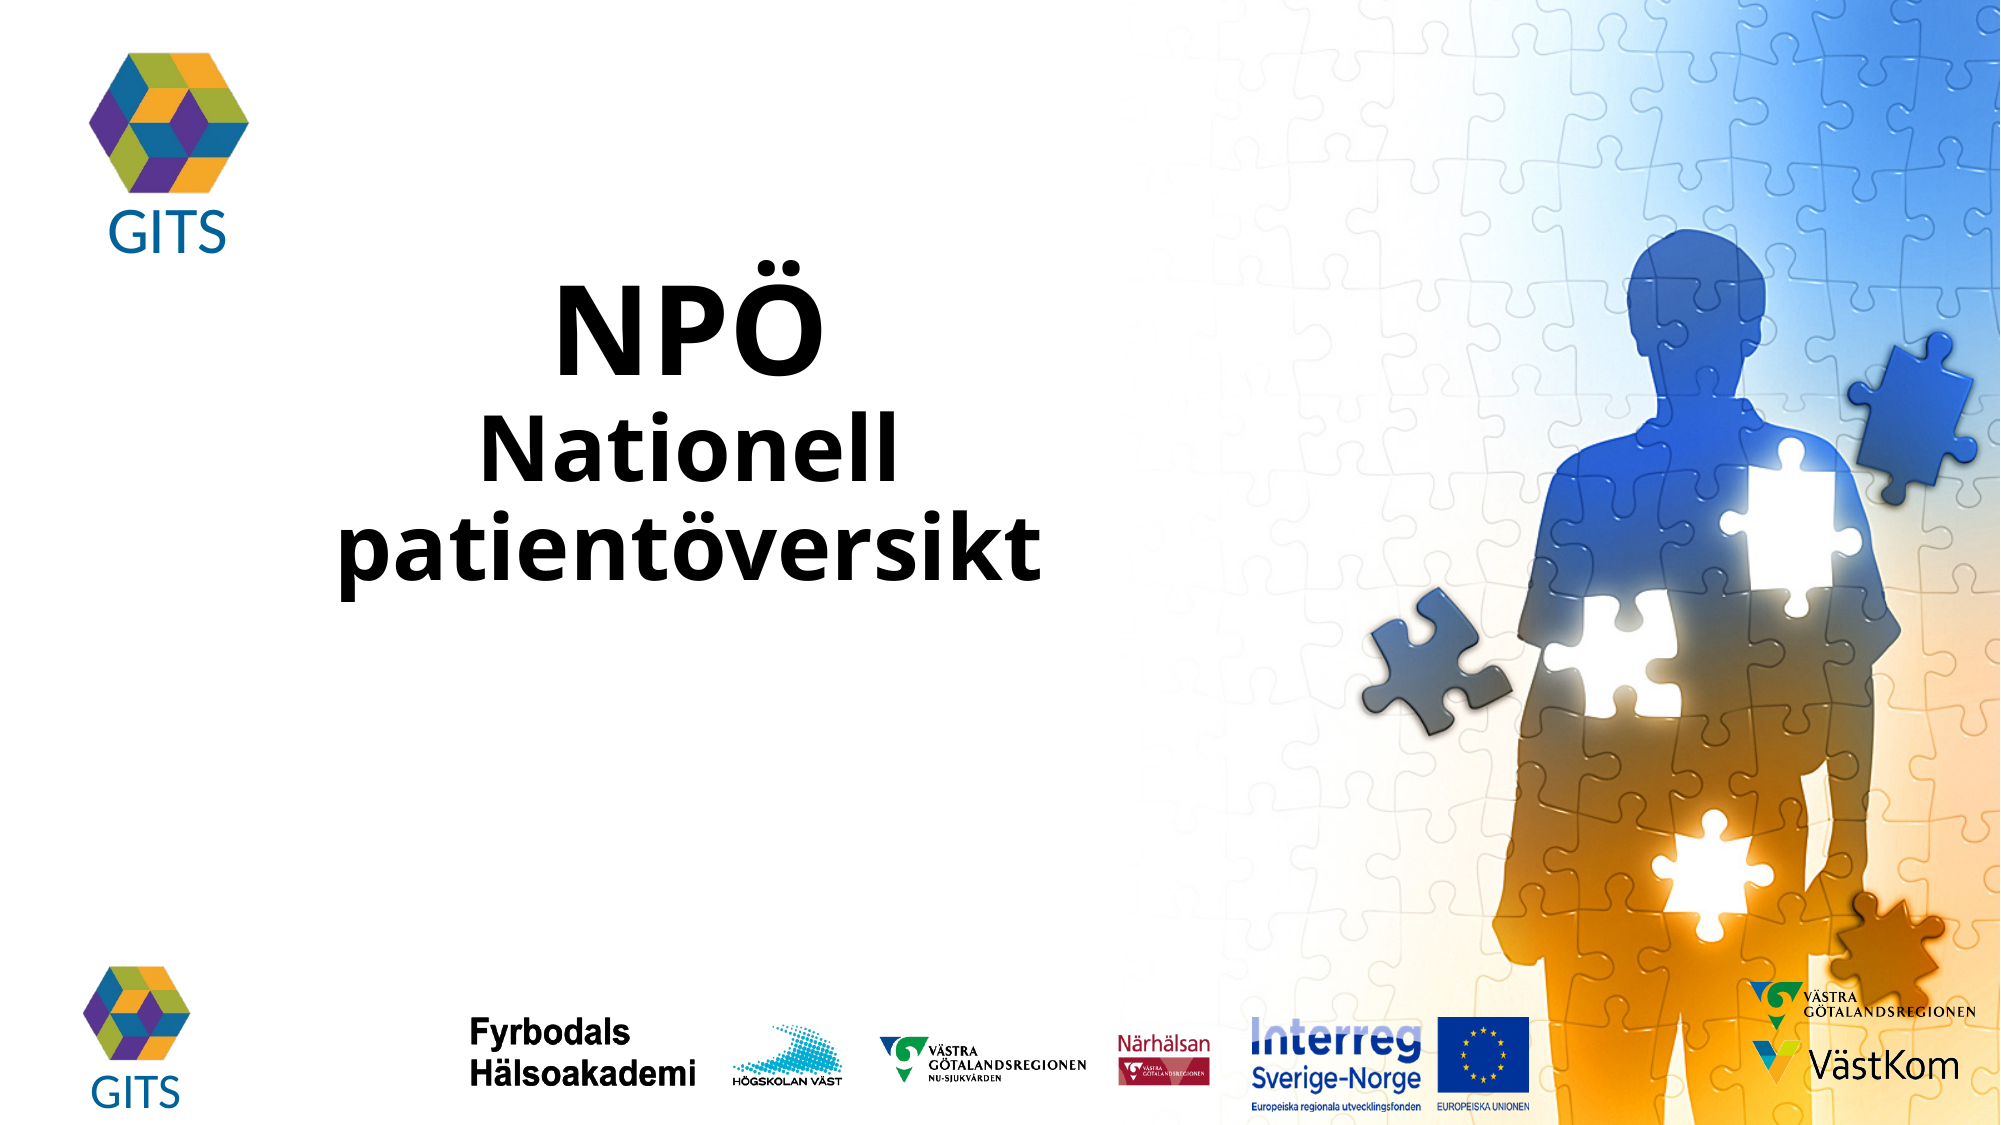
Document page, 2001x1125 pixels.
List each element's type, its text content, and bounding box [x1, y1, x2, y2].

picture [80, 51, 256, 270]
picture [77, 965, 195, 1112]
title NPÖ Nationell patientöversikt [172, 218, 1207, 609]
picture [471, 0, 2000, 1125]
